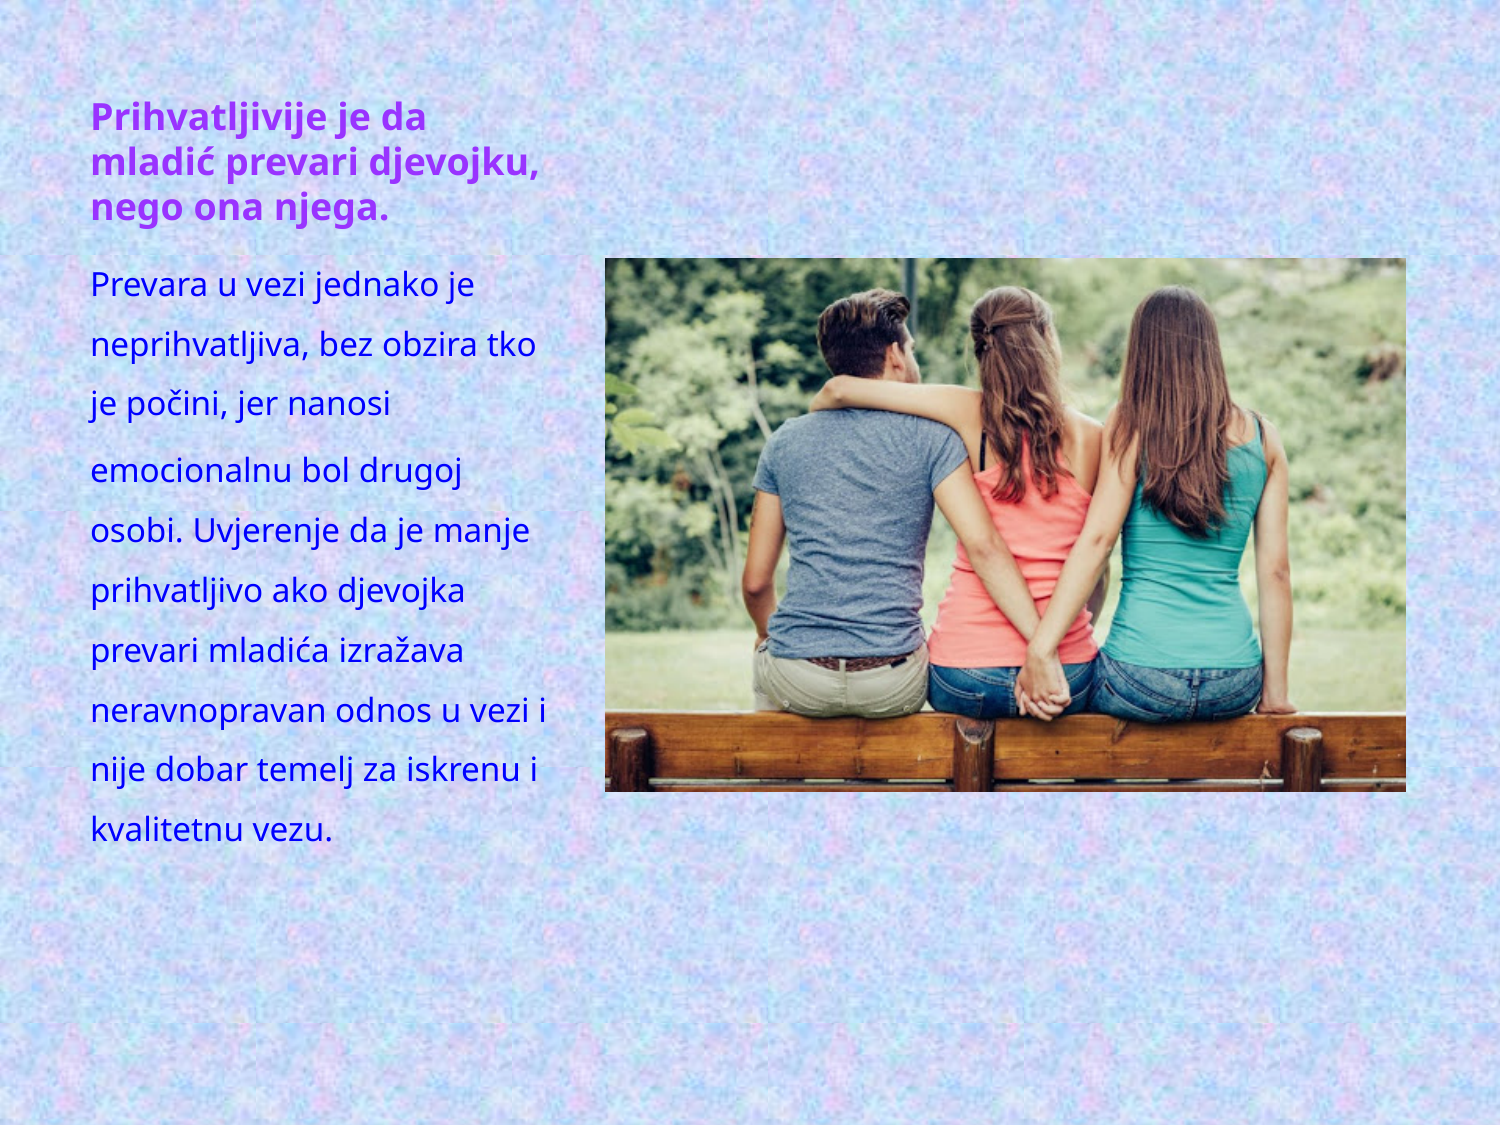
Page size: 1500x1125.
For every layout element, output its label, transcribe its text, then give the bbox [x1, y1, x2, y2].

list Prevara u vezi jednako je neprihvatljiva, bez obzira tko je počini, jer nanosi emocionalnu bol drugoj osobi. Uvjerenje da je manje prihvatljivo ako djevojka prevari mladića izražava neravnopravan odnos u vezi i nije dobar temelj za iskrenu i kvalitetnu vezu. [75, 235, 569, 1005]
title Prihvatljivije je da mladić prevari djevojku, nego ona njega. [75, 44, 569, 235]
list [605, 258, 1406, 792]
picture [0, 0, 1500, 1125]
